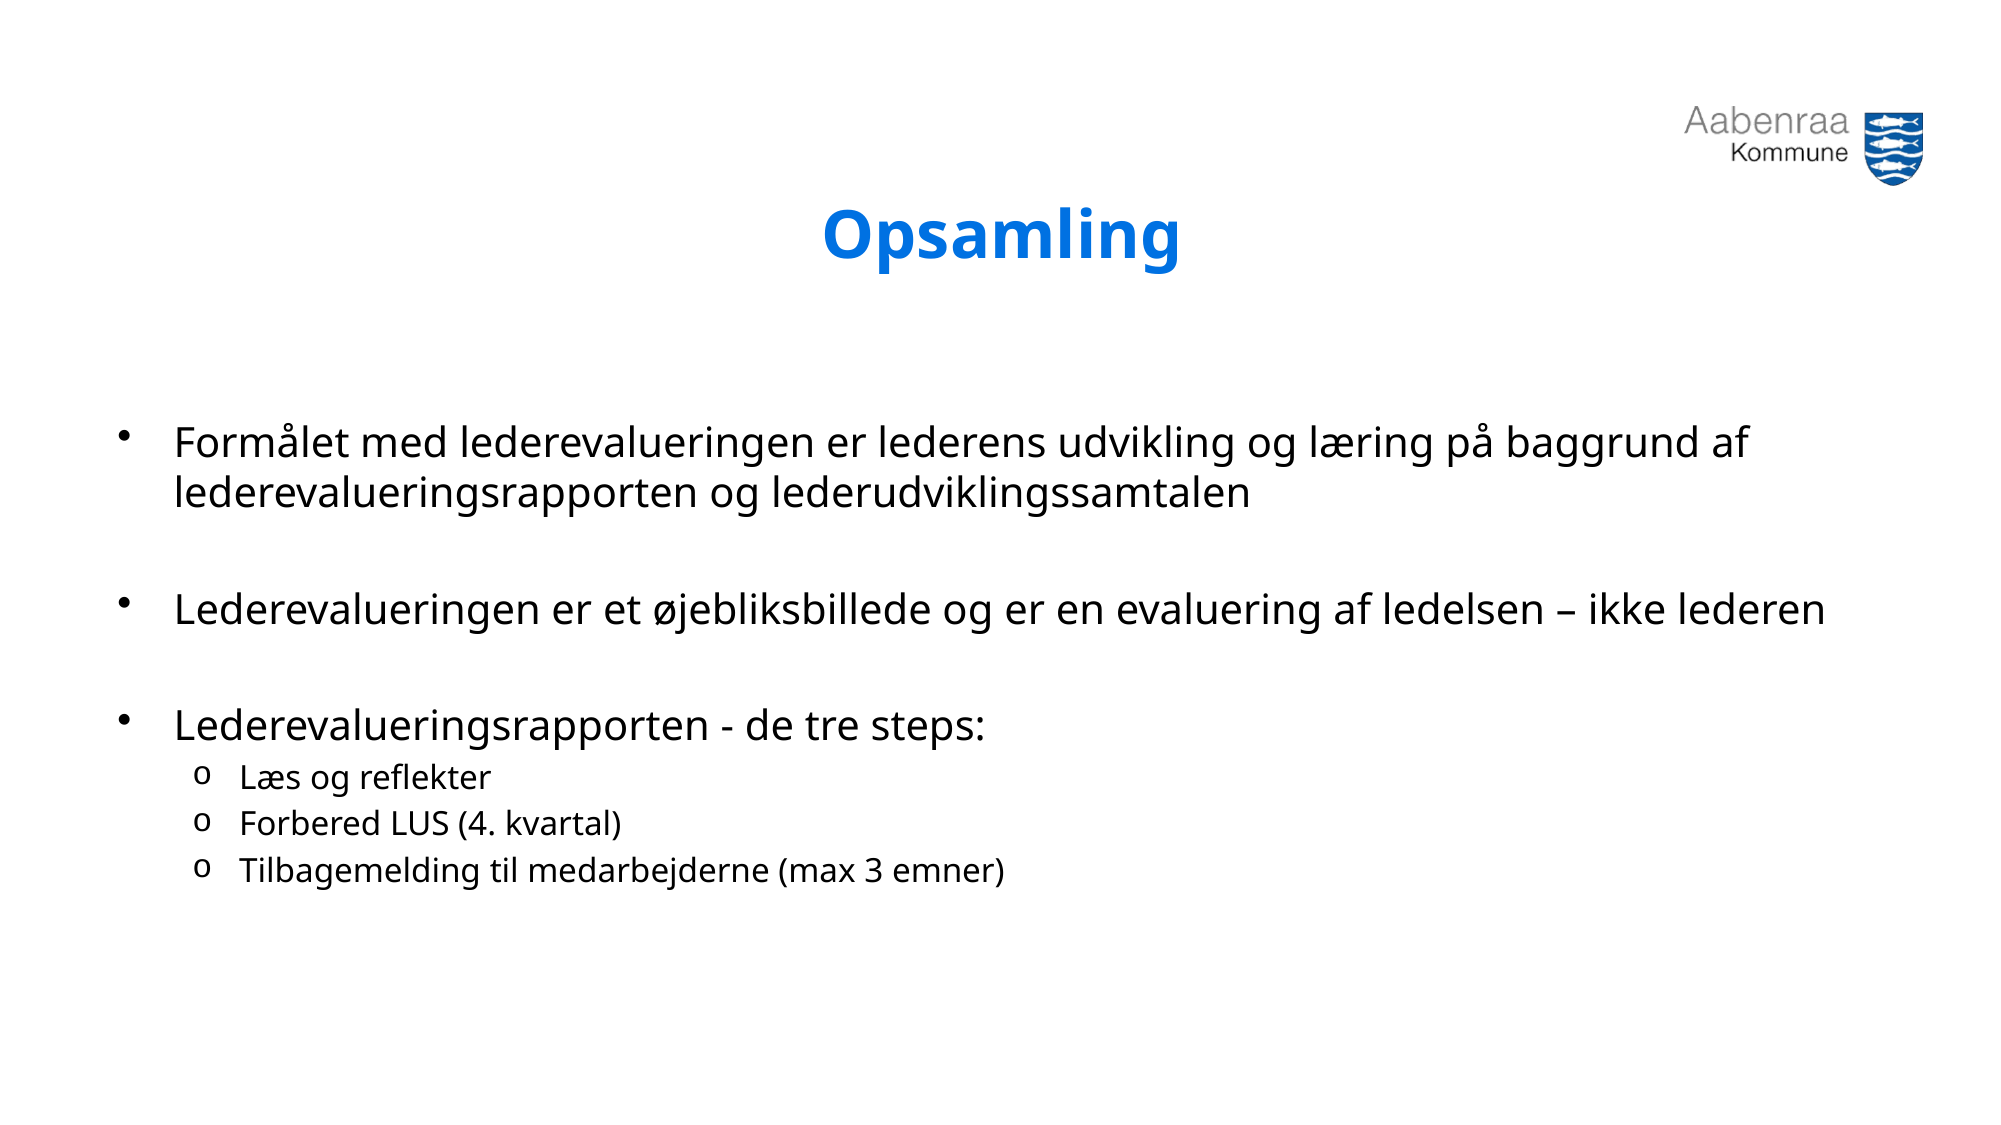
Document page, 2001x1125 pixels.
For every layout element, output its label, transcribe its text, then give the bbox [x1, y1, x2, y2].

list Formålet med lederevalueringen er lederens udvikling og læring på baggrund af lederevalueringsrapporten og lederudviklingssamtalen Lederevalueringen er et øjebliksbillede og er en evaluering af ledelsen – ikke lederen Lederevalueringsrapporten - de tre steps: Læs og reflekter Forbered LUS (4. kvartal) Tilbagemelding til medarbejderne (max 3 emner) [102, 349, 1934, 1031]
picture [1903, 106, 1923, 186]
text_box Opsamling [102, 78, 1903, 349]
